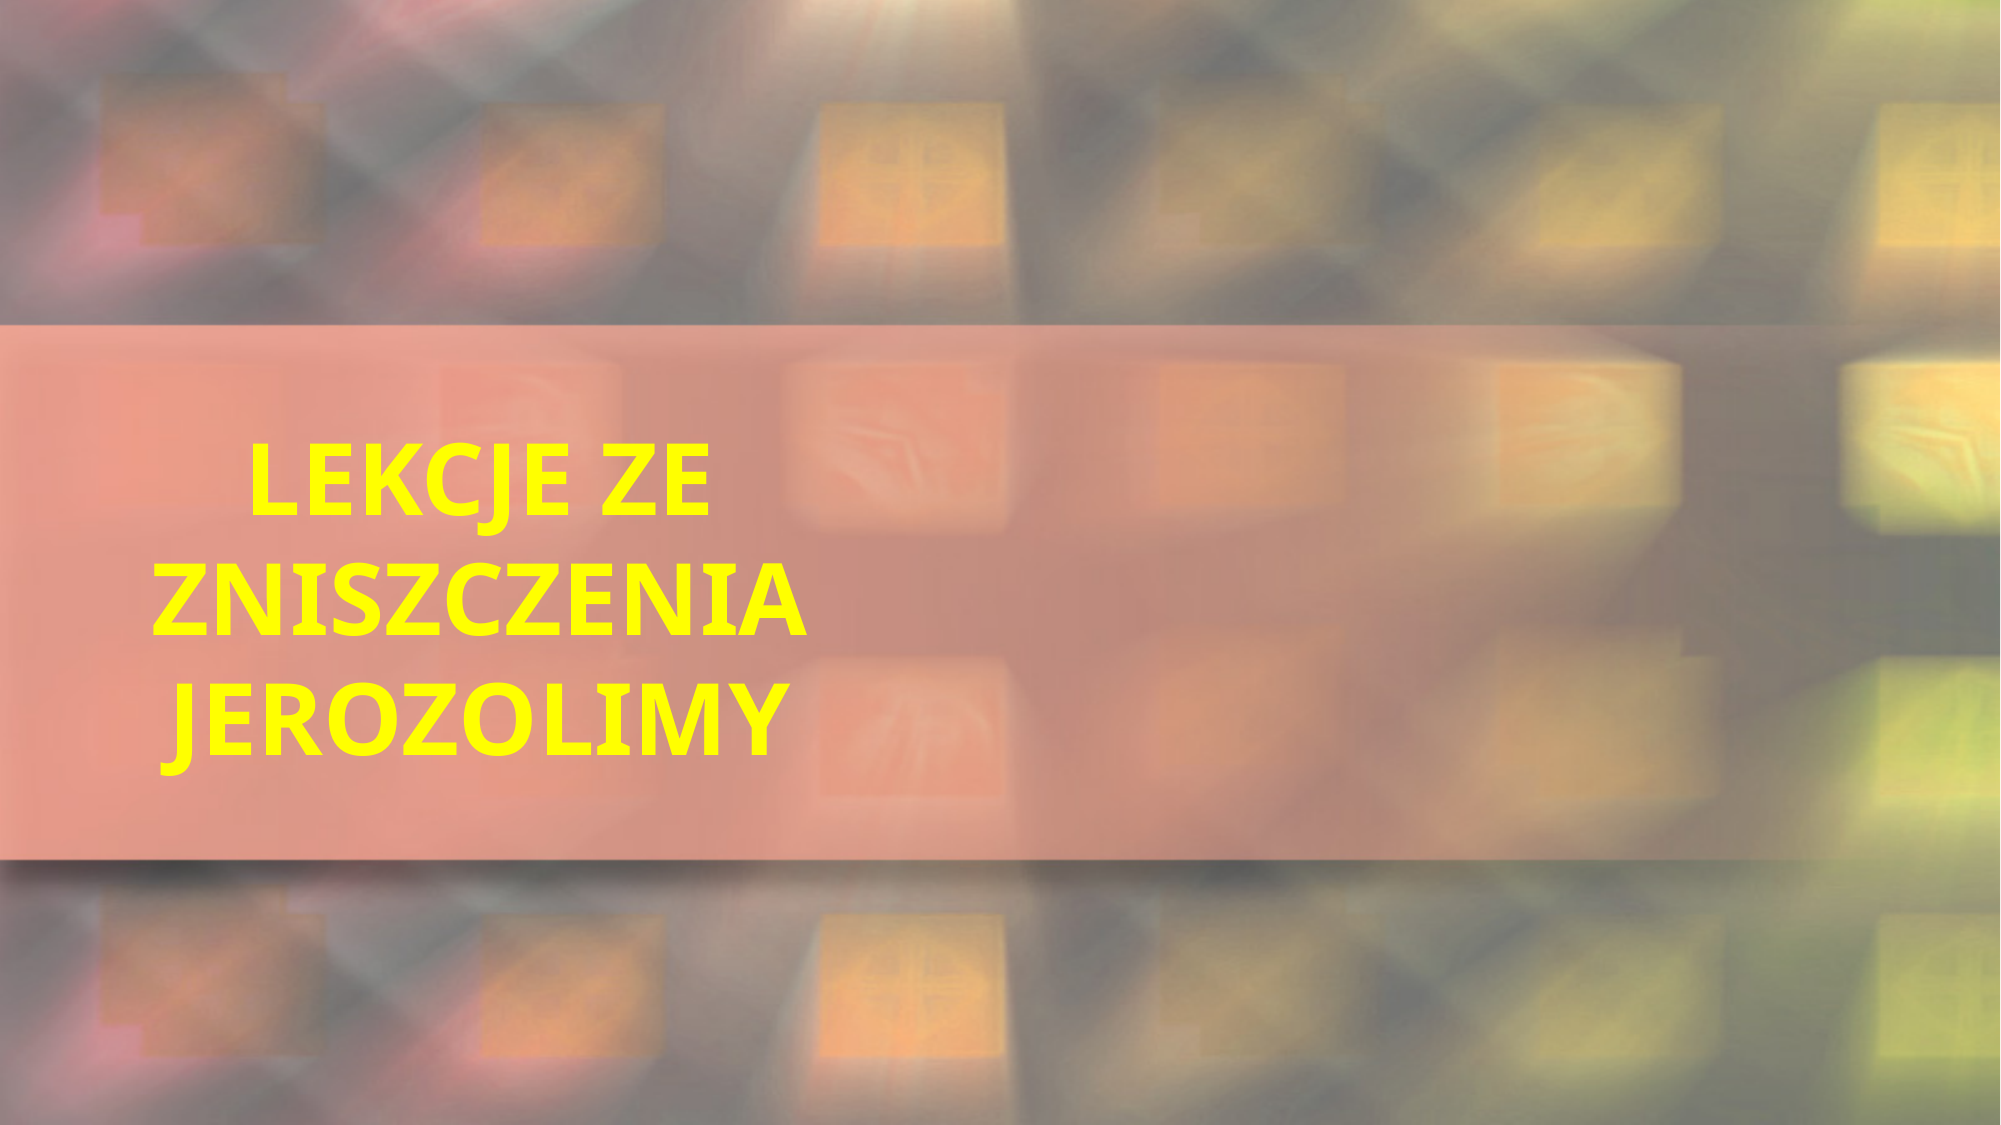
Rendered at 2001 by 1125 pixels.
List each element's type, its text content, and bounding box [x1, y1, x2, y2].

picture [0, 0, 2001, 1125]
text_box LEKCJE ZE ZNISZCZENIA JEROZOLIMY [17, 408, 942, 783]
